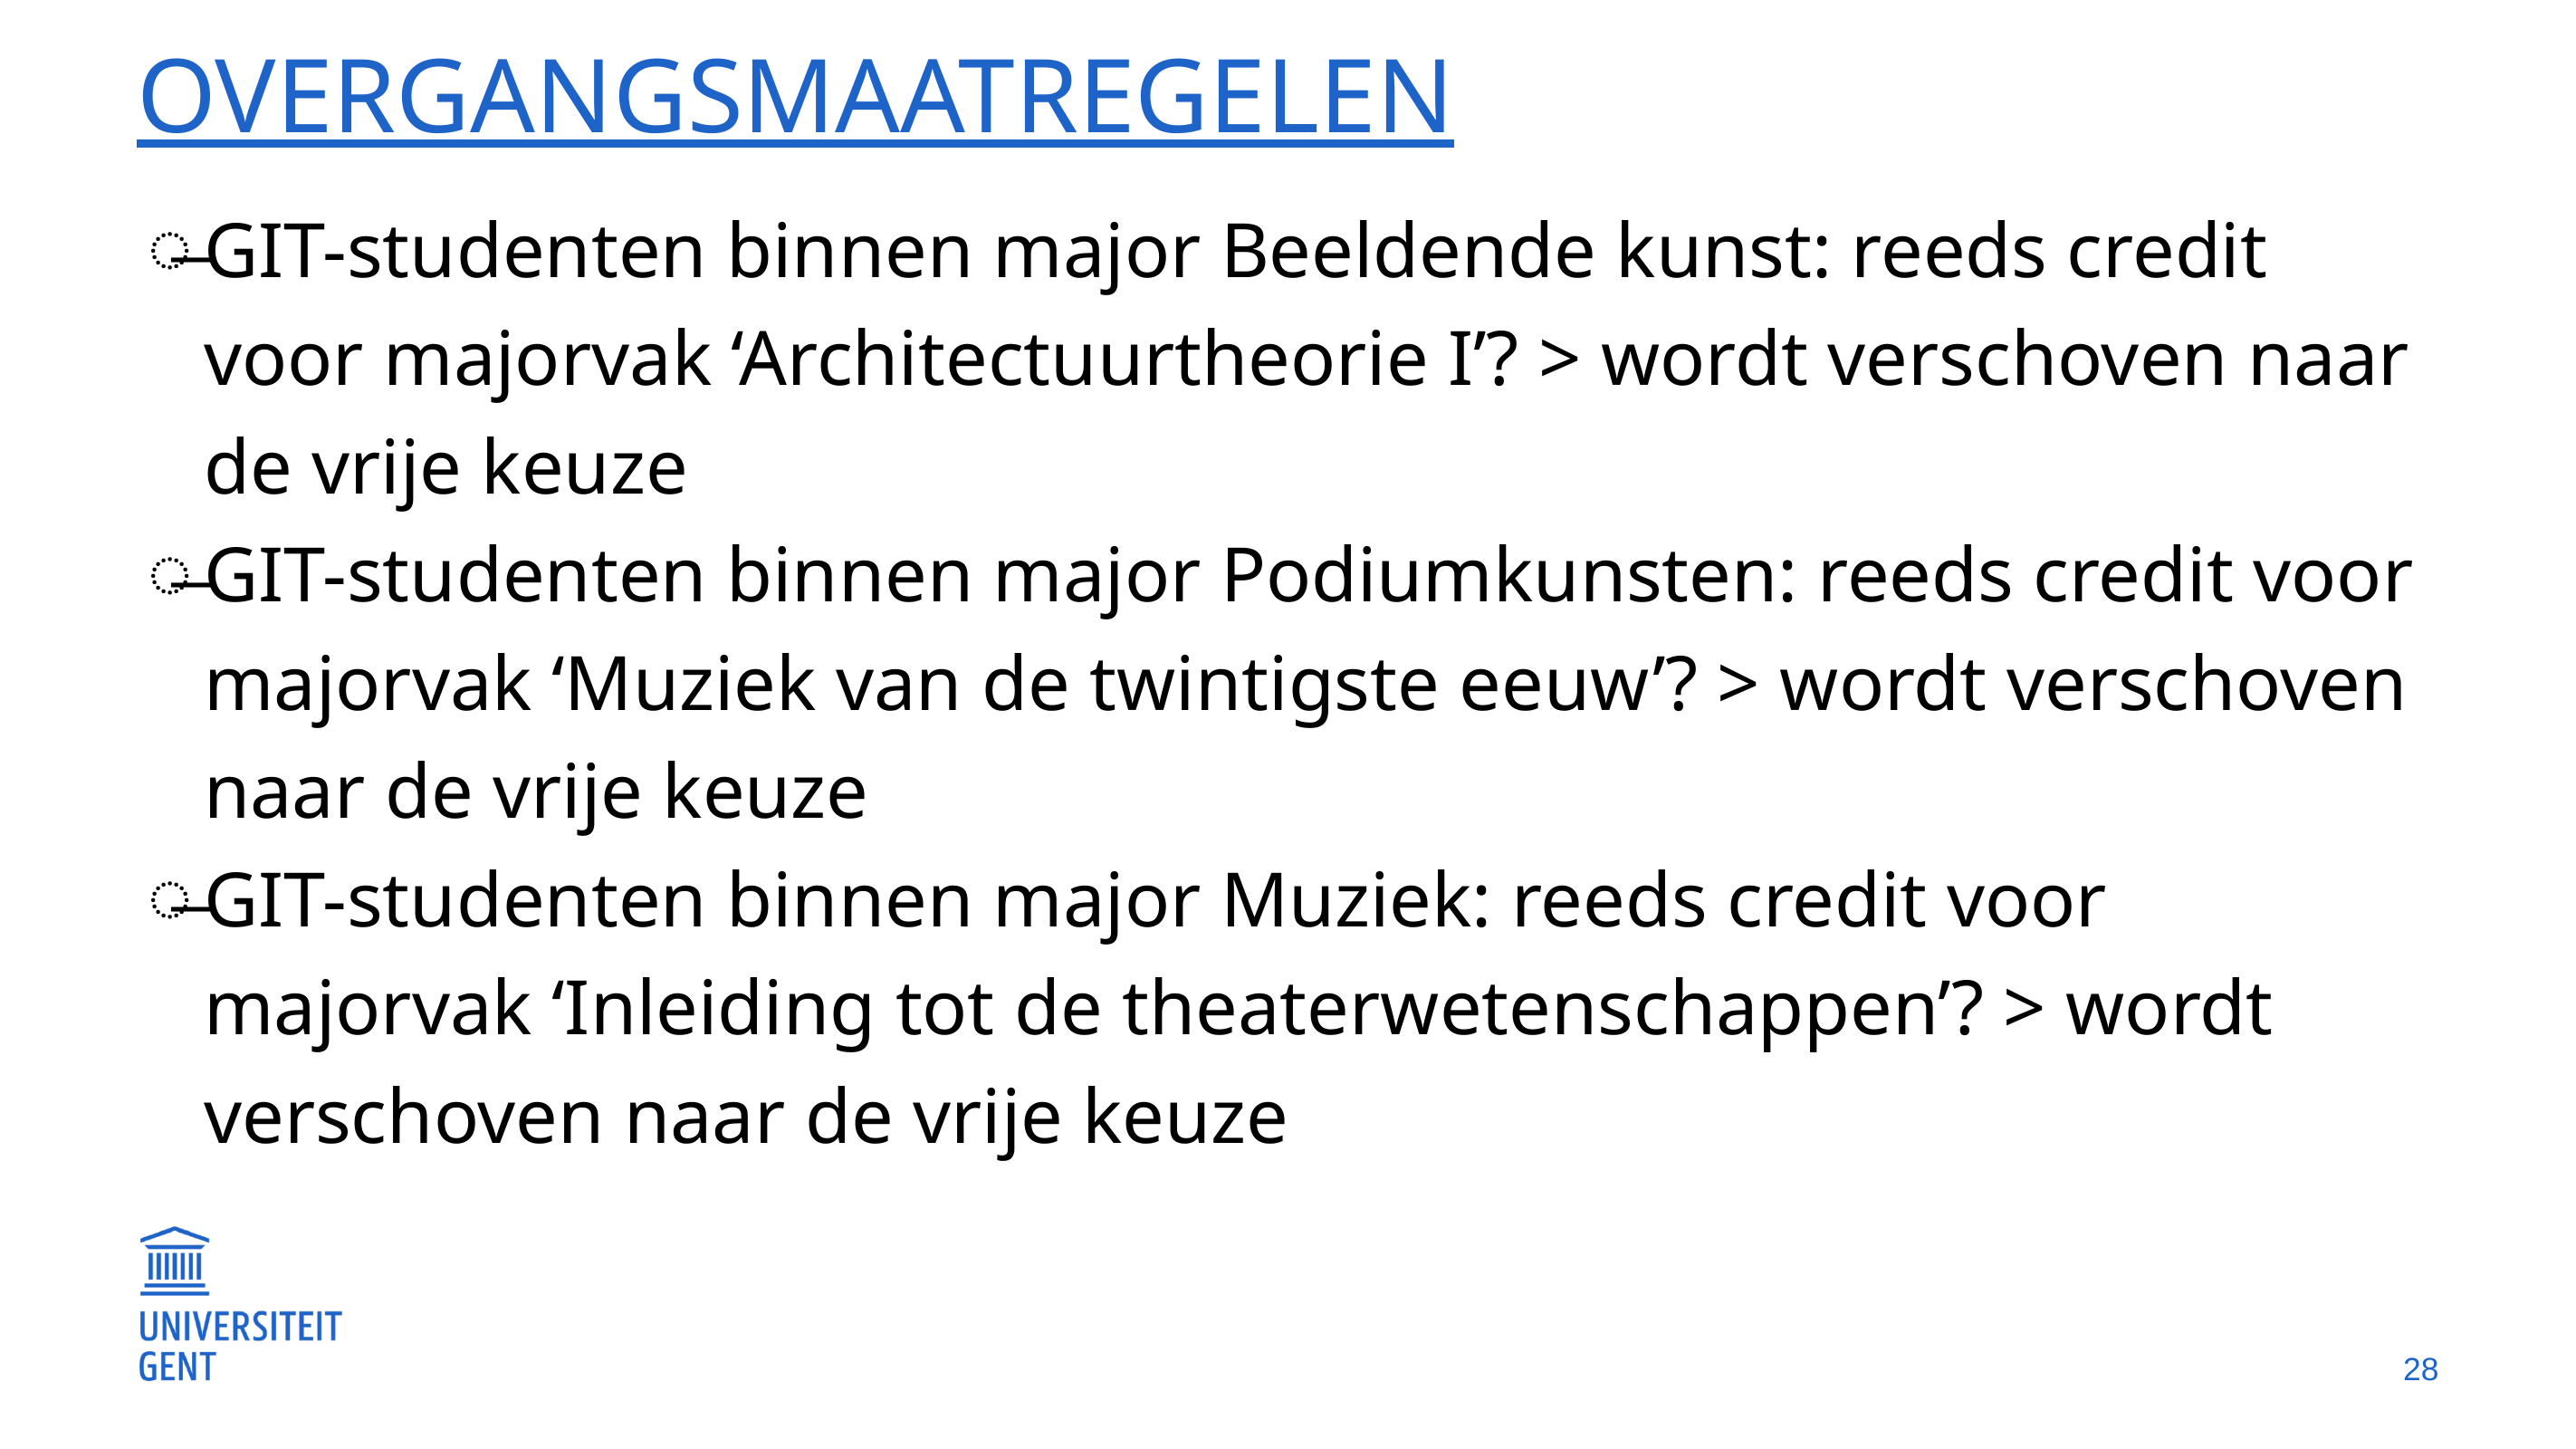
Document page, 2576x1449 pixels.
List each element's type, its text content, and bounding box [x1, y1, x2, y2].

slide_number 28 [2315, 1329, 2453, 1407]
picture [72, 1174, 415, 1449]
title overgangsmaatregelen [123, 37, 2456, 166]
list GIT-studenten binnen major Beeldende kunst: reeds credit voor majorvak ‘Architectuurtheorie I’? > wordt verschoven naar de vrije keuze GIT-studenten binnen major Podiumkunsten: reeds credit voor majorvak ‘Muziek van de twintigste eeuw’? > wordt verschoven naar de vrije keuze GIT-studenten binnen major Muziek: reeds credit voor majorvak ‘Inleiding tot de theaterwetenschappen’? > wordt verschoven naar de vrije keuze [124, 177, 2456, 1173]
